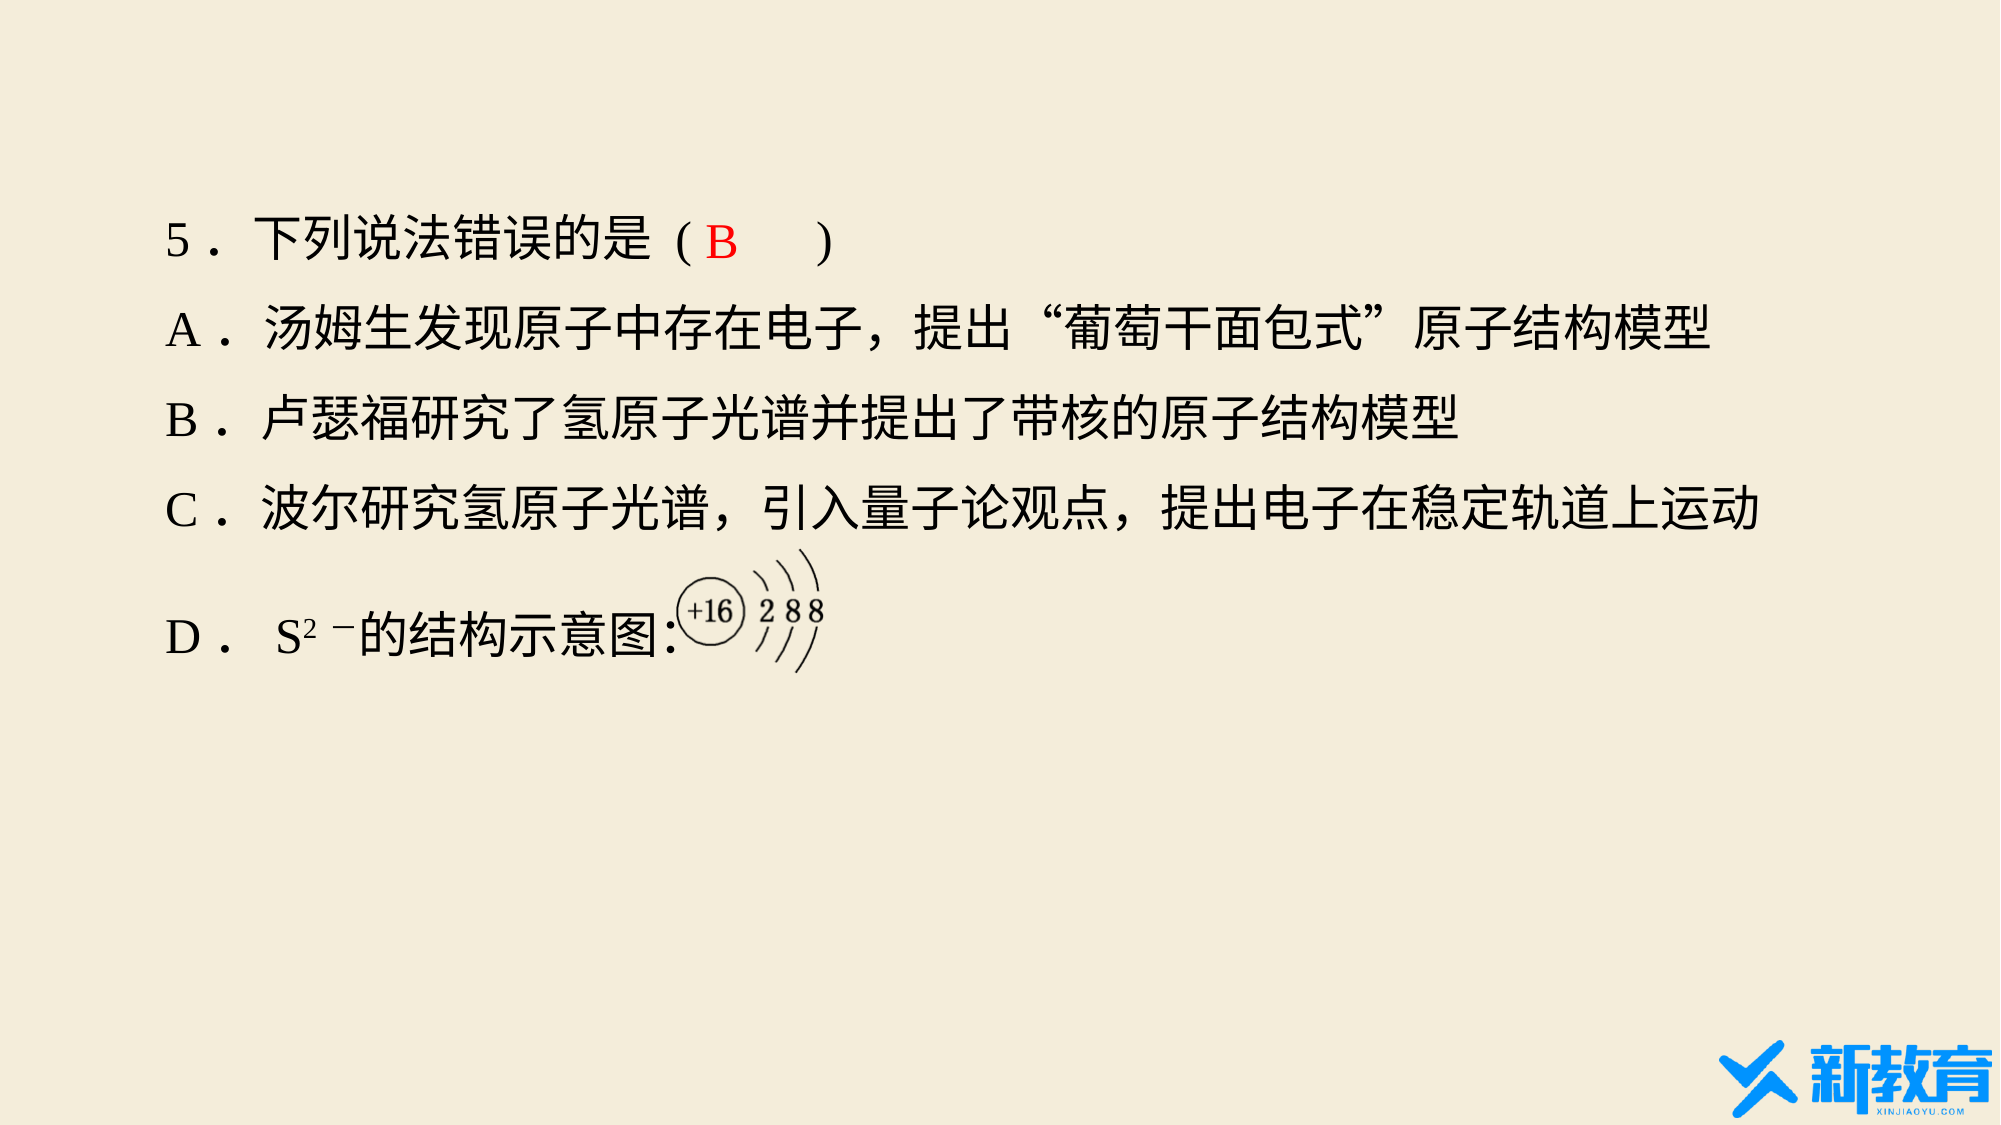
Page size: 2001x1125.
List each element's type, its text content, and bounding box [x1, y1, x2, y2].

picture [675, 546, 826, 675]
text_box B [690, 182, 754, 276]
picture [1719, 1040, 1992, 1118]
text_box 5．下列说法错误的是 ( ) A．汤姆生发现原子中存在电子，提出“葡萄干面包式”原子结构模型 B．卢瑟福研究了氢原子光谱并提出了带核的原子结构模型 C．波尔研究氢原子光谱，引入量子论观点，提出电子在稳定轨道上运动 D．S2－的结构示意图： [150, 168, 1776, 672]
